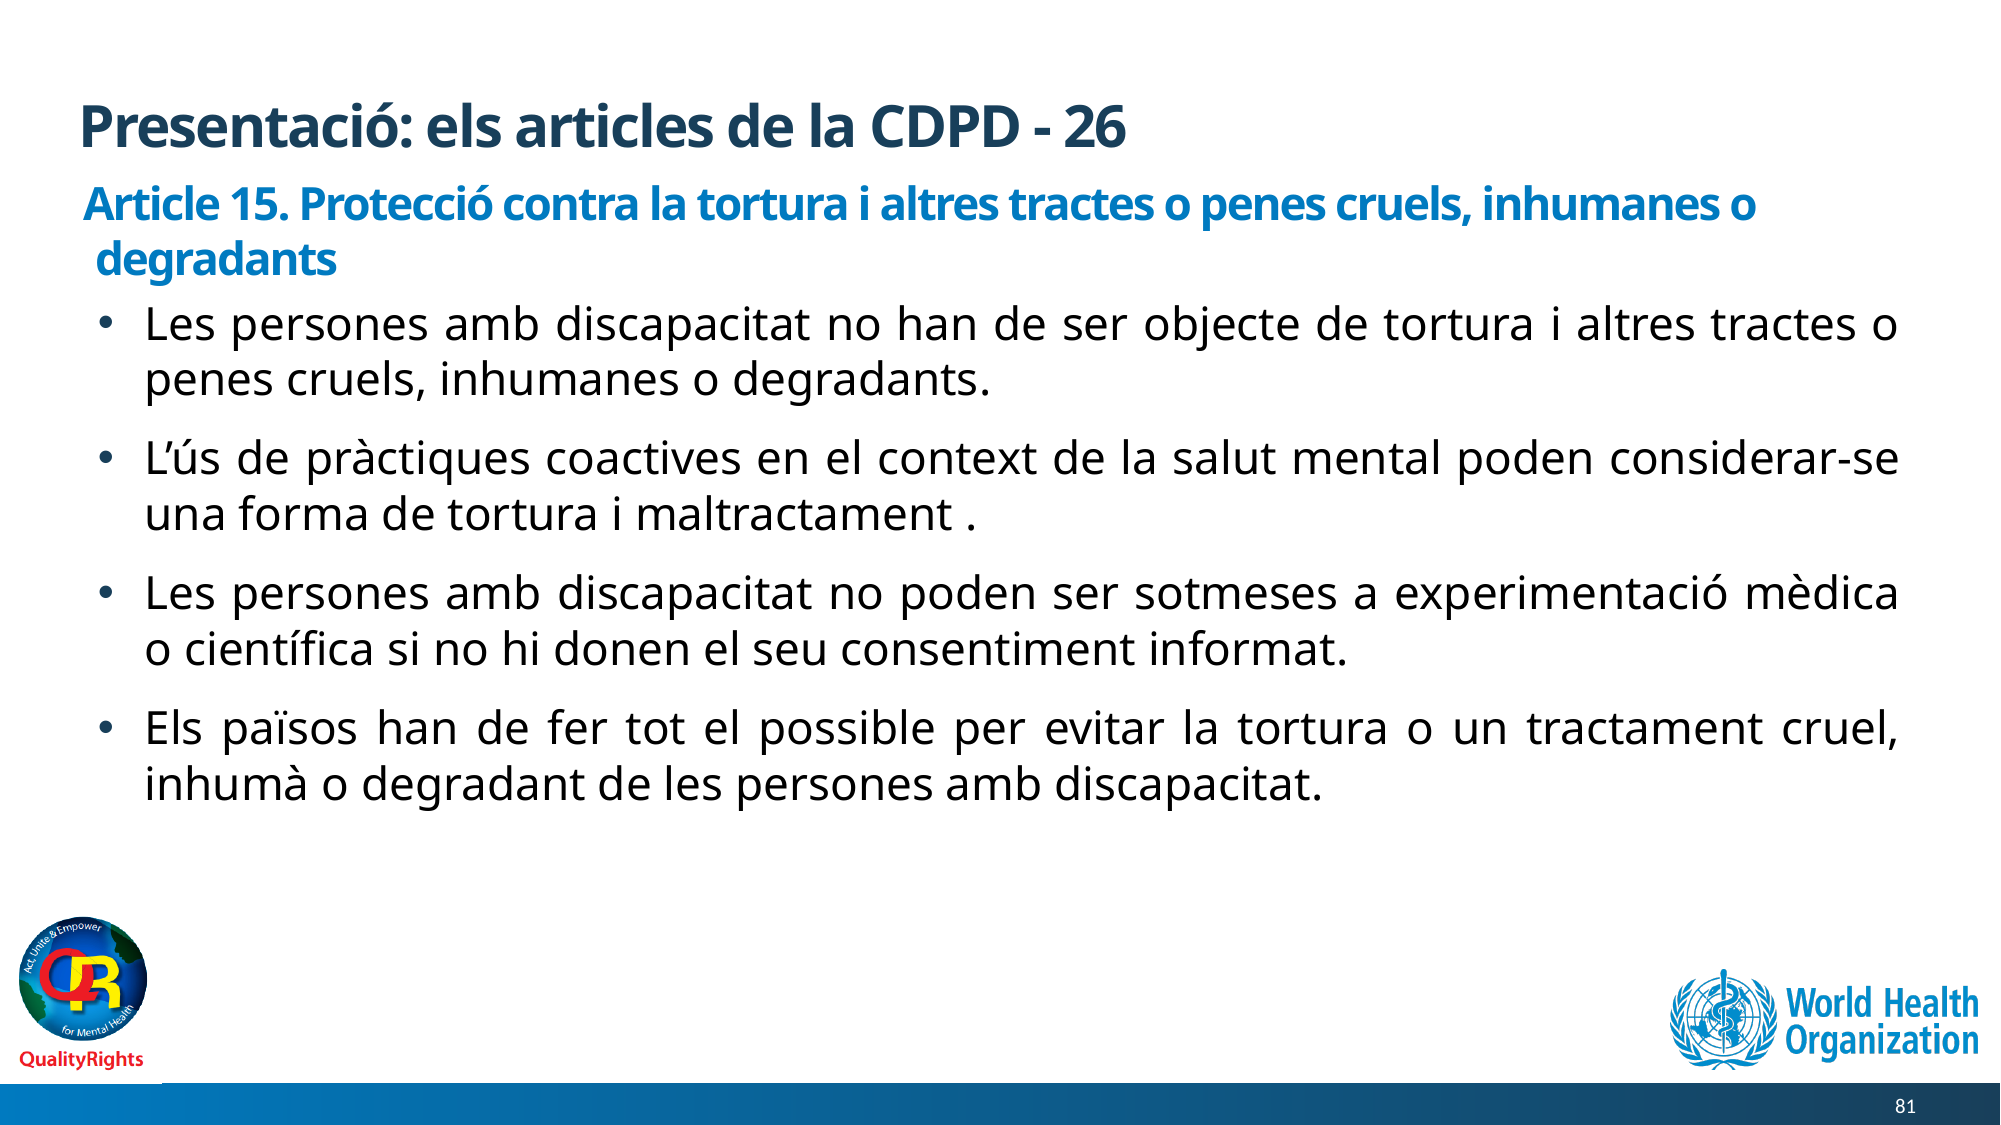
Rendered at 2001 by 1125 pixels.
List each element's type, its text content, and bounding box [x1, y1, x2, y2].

picture [0, 899, 162, 1084]
picture [1716, 1064, 1731, 1070]
picture [1730, 969, 1978, 1070]
picture [1742, 1024, 1750, 1036]
picture [1747, 1024, 1758, 1042]
list Les persones amb discapacitat no han de ser objecte de tortura i altres tractes o penes cruels, inhumanes o degradants. L’ús de pràctiques coactives en el context de la salut mental poden considerar-se una forma de tortura i maltractament . Les persones amb discapacitat no poden ser sotmeses a experimentació mèdica o científica si no hi donen el seu consentiment informat. Els països han de fer tot el possible per evitar la tortura o un tractament cruel, inhumà o degradant de les persones amb discapacitat. [83, 286, 1917, 1024]
picture [1792, 1029, 1801, 1049]
picture [1670, 1029, 1716, 1070]
picture [1725, 1040, 1747, 1054]
title Presentació: els articles de la CDPD - 26 [63, 83, 1671, 154]
picture [1678, 1024, 1682, 1034]
picture [1713, 1024, 1722, 1029]
picture [1683, 1024, 1762, 1060]
list Article 15. Protecció contra la tortura i altres tractes o penes cruels, inhumanes o degradants [83, 174, 1941, 251]
